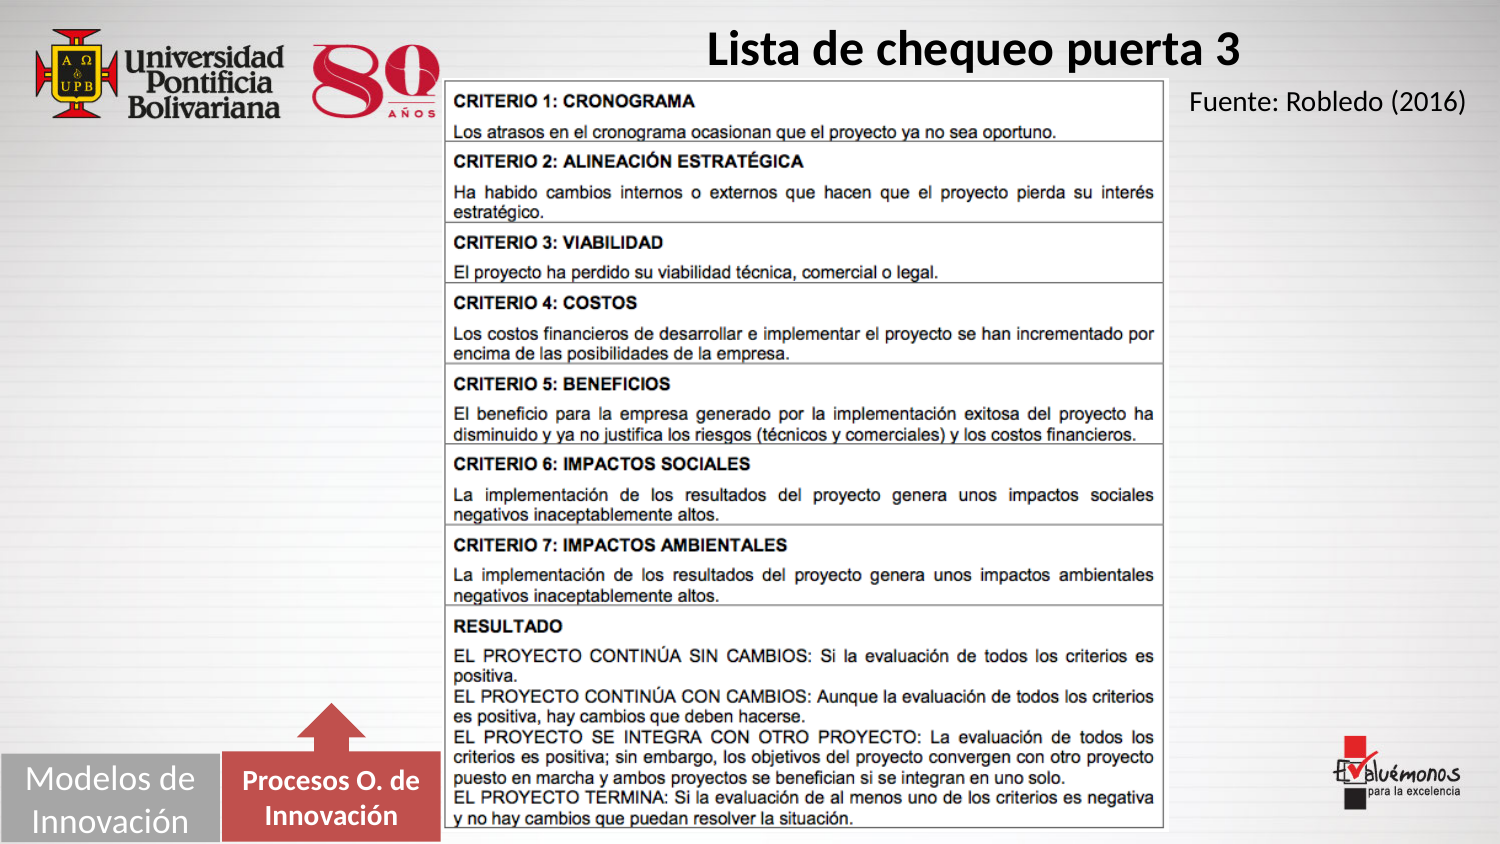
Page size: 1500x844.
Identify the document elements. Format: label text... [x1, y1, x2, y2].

text_box Lista de chequeo puerta 3 [448, 7, 1500, 83]
text_box Fuente: Robledo (2016) [1174, 74, 1500, 125]
text_box Procesos O. de Innovación [222, 702, 441, 842]
text_box Modelos de Innovación [1, 753, 220, 843]
picture [0, 0, 1500, 844]
